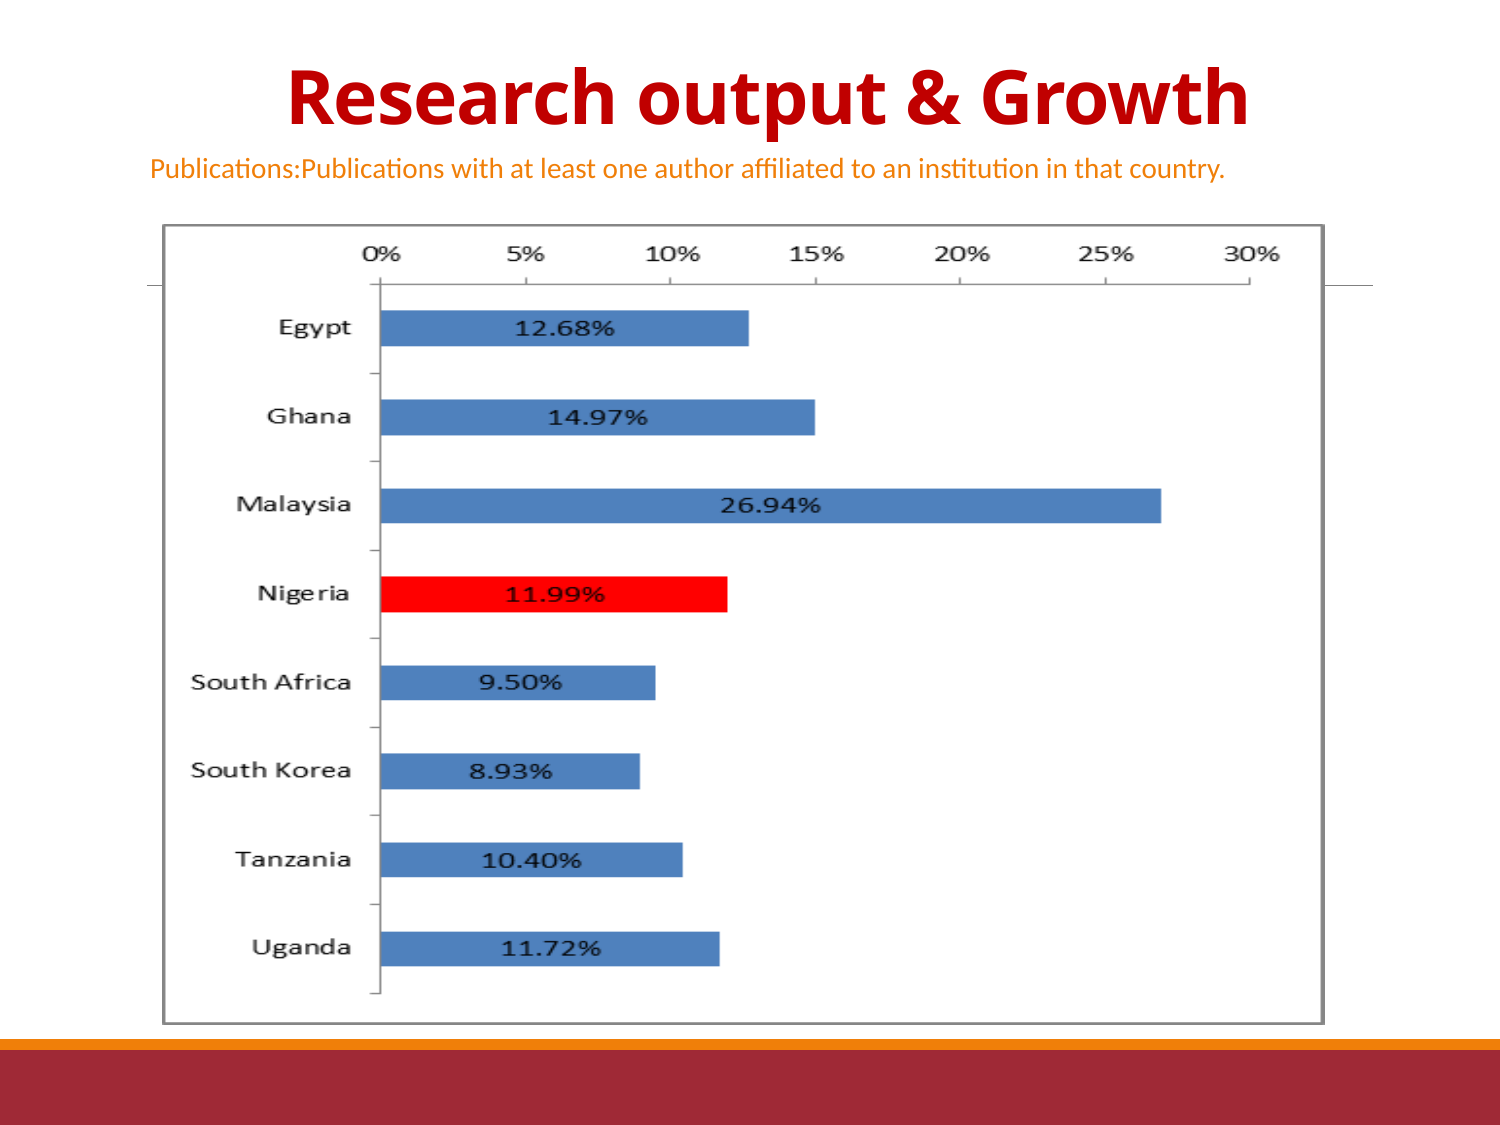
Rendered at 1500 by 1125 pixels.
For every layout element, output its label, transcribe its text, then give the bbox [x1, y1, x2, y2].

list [161, 224, 1326, 1026]
text_box Publications:Publications with at least one author affiliated to an institution in that country. [149, 137, 1338, 185]
title Research output & Growth [150, 24, 1388, 148]
